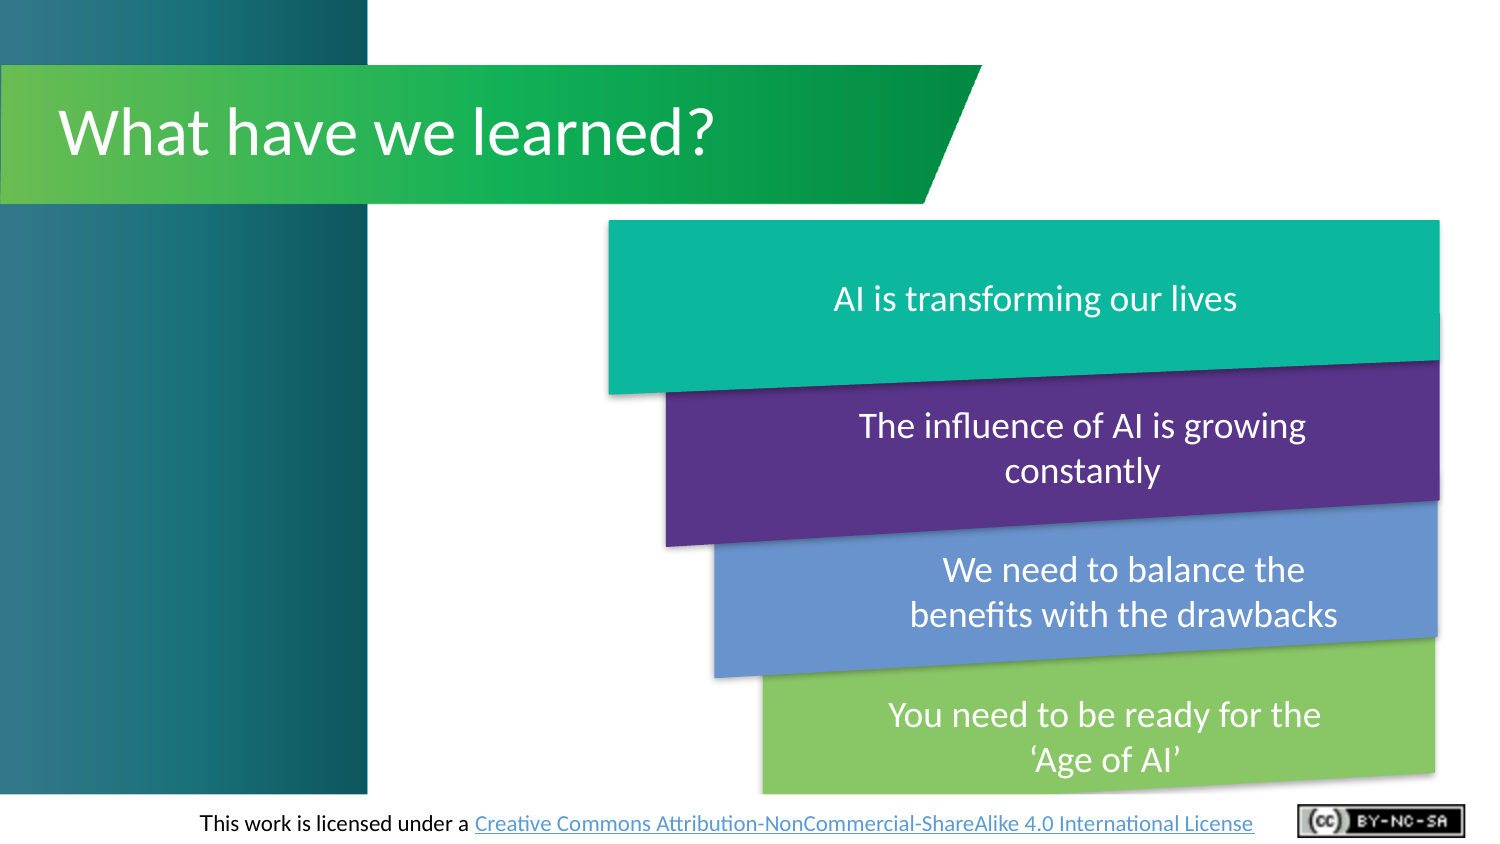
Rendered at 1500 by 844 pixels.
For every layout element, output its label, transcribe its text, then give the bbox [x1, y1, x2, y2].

picture [0, 0, 1500, 844]
text_box This work is licensed under a Creative Commons Attribution-NonCommercial-ShareAlike 4.0 International License [0, 794, 1264, 844]
title What have we learned? [46, 57, 977, 209]
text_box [609, 220, 1440, 810]
